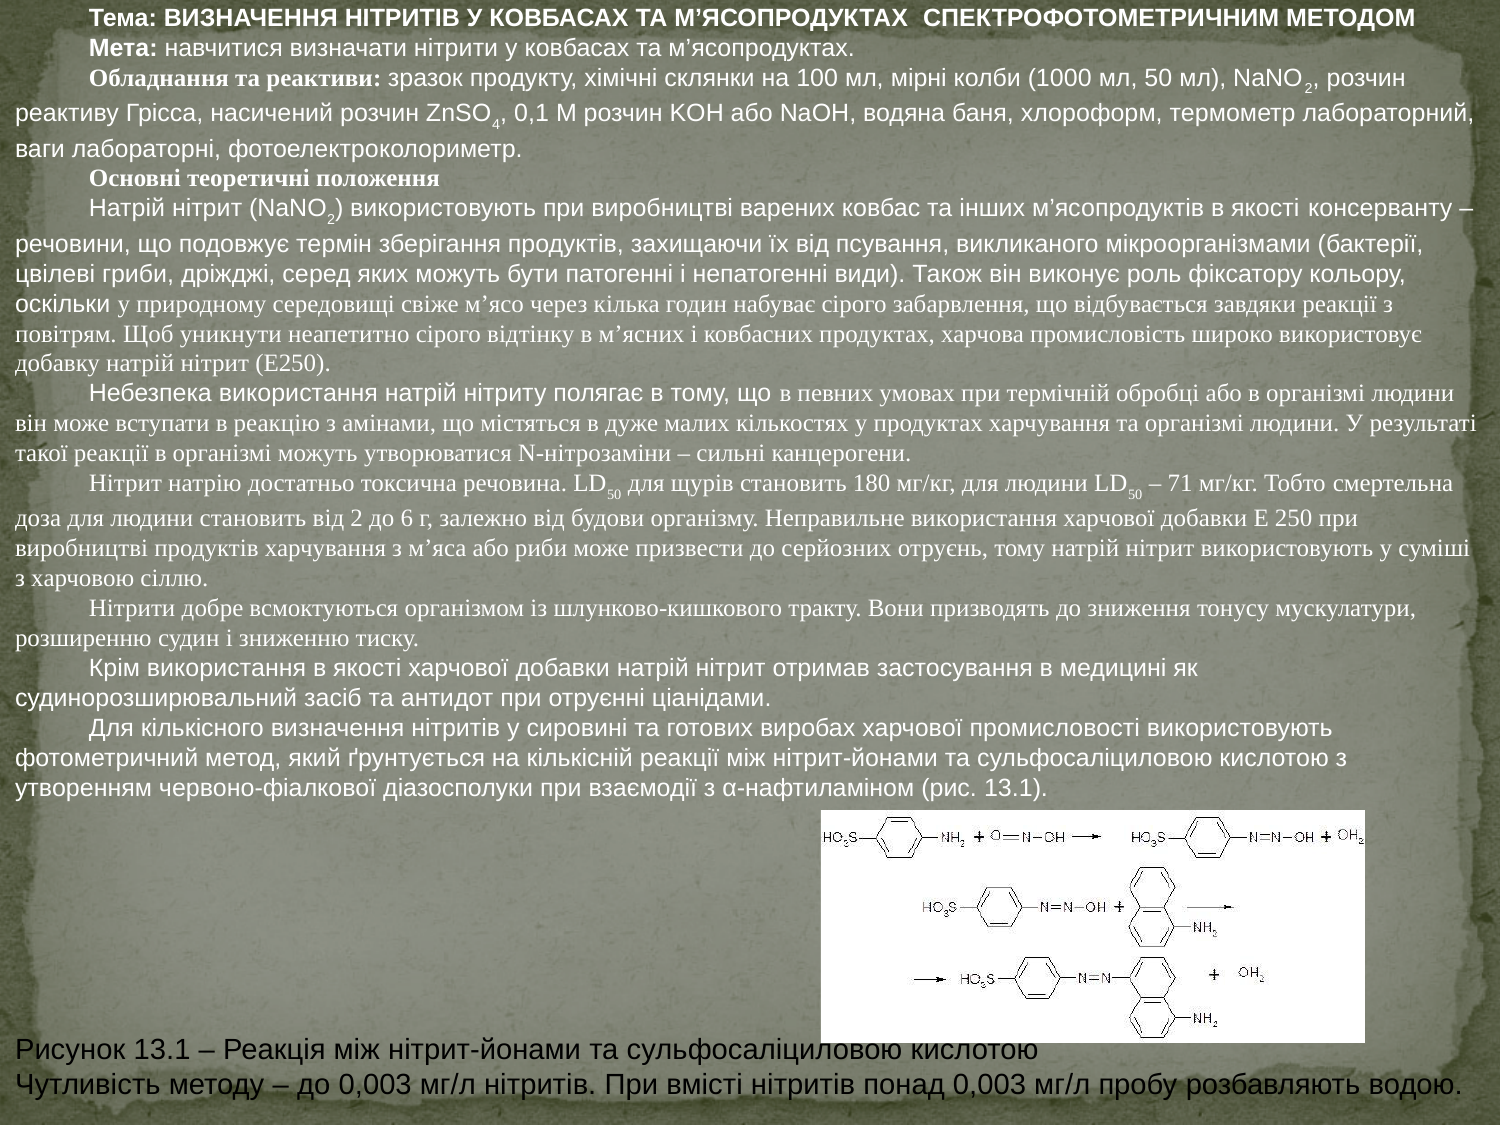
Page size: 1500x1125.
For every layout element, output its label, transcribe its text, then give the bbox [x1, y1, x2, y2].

text_box Рисунок 13.1 – Реакція між нітрит-йонами та сульфосаліциловою кислотою Чутливість методу – до 0,003 мг/л нітритів. При вмісті нітритів понад 0,003 мг/л пробу розбавляють водою. [0, 1022, 1500, 1125]
picture [823, 813, 1364, 1041]
text_box Тема: ВИЗНАЧЕННЯ НІТРИТІВ У КОВБАСАХ ТА М’ЯСОПРОДУКТАХ СПЕКТРОФОТОМЕТРИЧНИМ МЕТОДОМ Мета: навчитися визначати нітрити у ковбасах та м’ясопродуктах. Обладнання та реактиви: зразок продукту, хімічні склянки на 100 мл, мірні колби (1000 мл, 50 мл), NaNO2, розчин реактиву Грісса, насичений розчин ZnSO4, 0,1 М розчин KОН або NaOH, водяна баня, хлороформ, термометр лабораторний, ваги лабораторні, фотоелектроколориметр. Основні теоретичні положення Натрій нітрит (NaNO2) використовують при виробництві варених ковбас та інших м’ясопродуктів в якості консерванту – речовини, що подовжує термін зберігання продуктів, захищаючи їх від псування, викликаного мікроорганізмами (бактерії, цвілеві гриби, дріжджі, серед яких можуть бути патогенні і непатогенні види). Також він виконує роль фіксатору кольору, оскільки у природному середовищі свіже м’ясо через кілька годин набуває сірого забарвлення, що відбувається завдяки реакції з повітрям. Щоб уникнути неапетитно сірого відтінку в м’ясних і ковбасних продуктах, харчова промисловість широко використовує добавку натрій нітрит (Е250). Небезпека використання натрій нітриту полягає в тому, що в певних умовах при термічній обробці або в організмі людини він може вступати в реакцію з амінами, що містяться в дуже малих кількостях у продуктах харчування та організмі людини. У результаті такої реакції в організмі можуть утворюватися N-нітрозаміни – сильні канцерогени. Нітрит натрію достатньо токсична речовина. LD50 для щурів становить 180 мг/кг, для людини LD50 – 71 мг/кг. Тобто смертельна доза для людини становить від 2 до 6 г, залежно від будови організму. Неправильне використання харчової добавки E 250 при виробництві продуктів харчування з м’яса або риби може призвести до серйозних отруєнь, тому натрій нітрит використовують у суміші з харчовою сіллю. Нітрити добре всмоктуються організмом із шлунково-кишкового тракту. Вони призводять до зниження тонусу мускулатури, розширенню судин і зниженню тиску. Крім використання в якості харчової добавки натрій нітрит отримав застосування в медицині як судинорозширювальний засіб та антидот при отруєнні ціанідами. Для кількісного визначення нітритів у сировині та готових виробах харчової промисловості використовують фотометричний метод, який ґрунтується на кількісній реакції між нітрит-йонами та сульфосаліциловою кислотою з утворенням червоно-фіалкової діазосполуки при взаємодії з α-нафтиламіном (рис. 13.1). [0, 0, 1500, 839]
